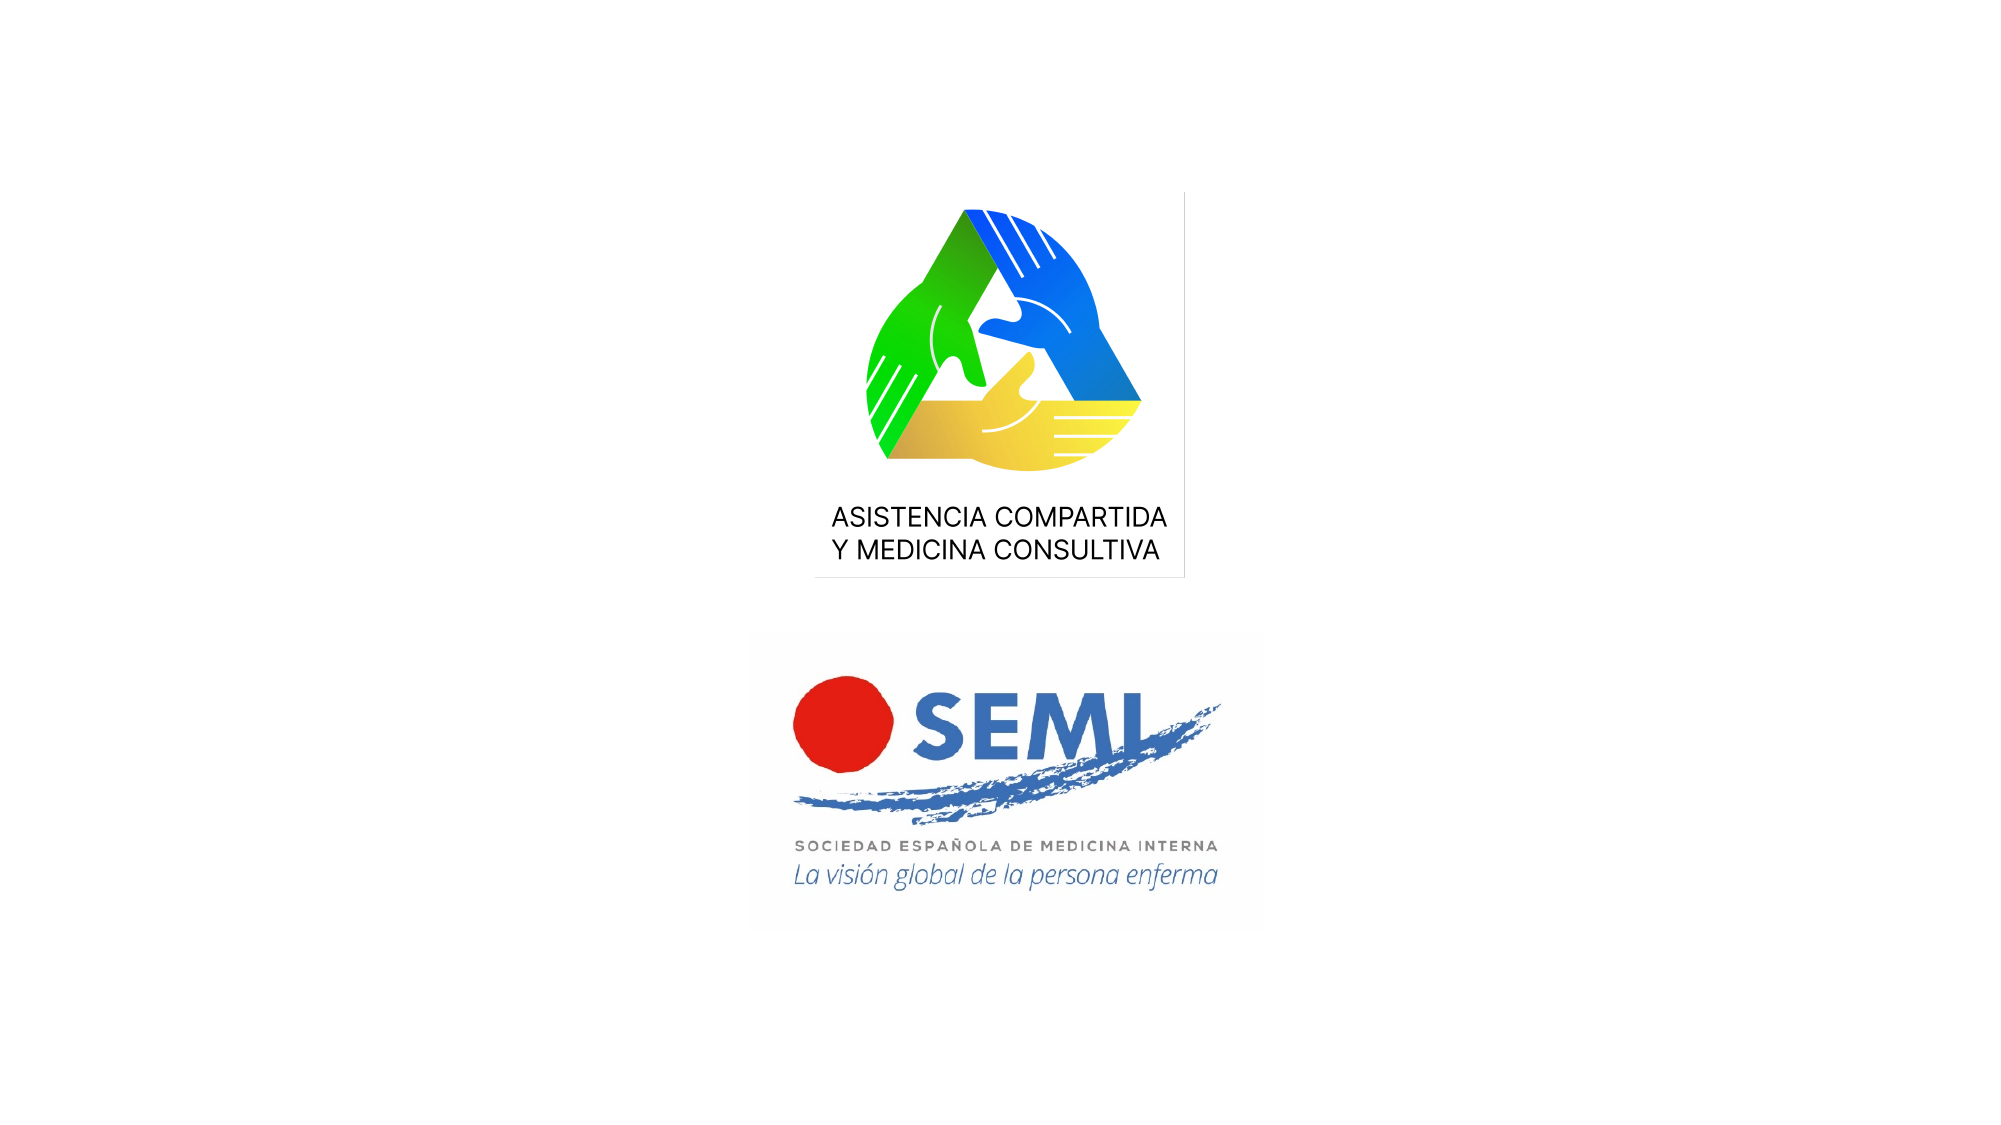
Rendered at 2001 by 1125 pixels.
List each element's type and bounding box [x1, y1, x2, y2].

picture [815, 192, 1185, 578]
picture [750, 633, 1263, 933]
